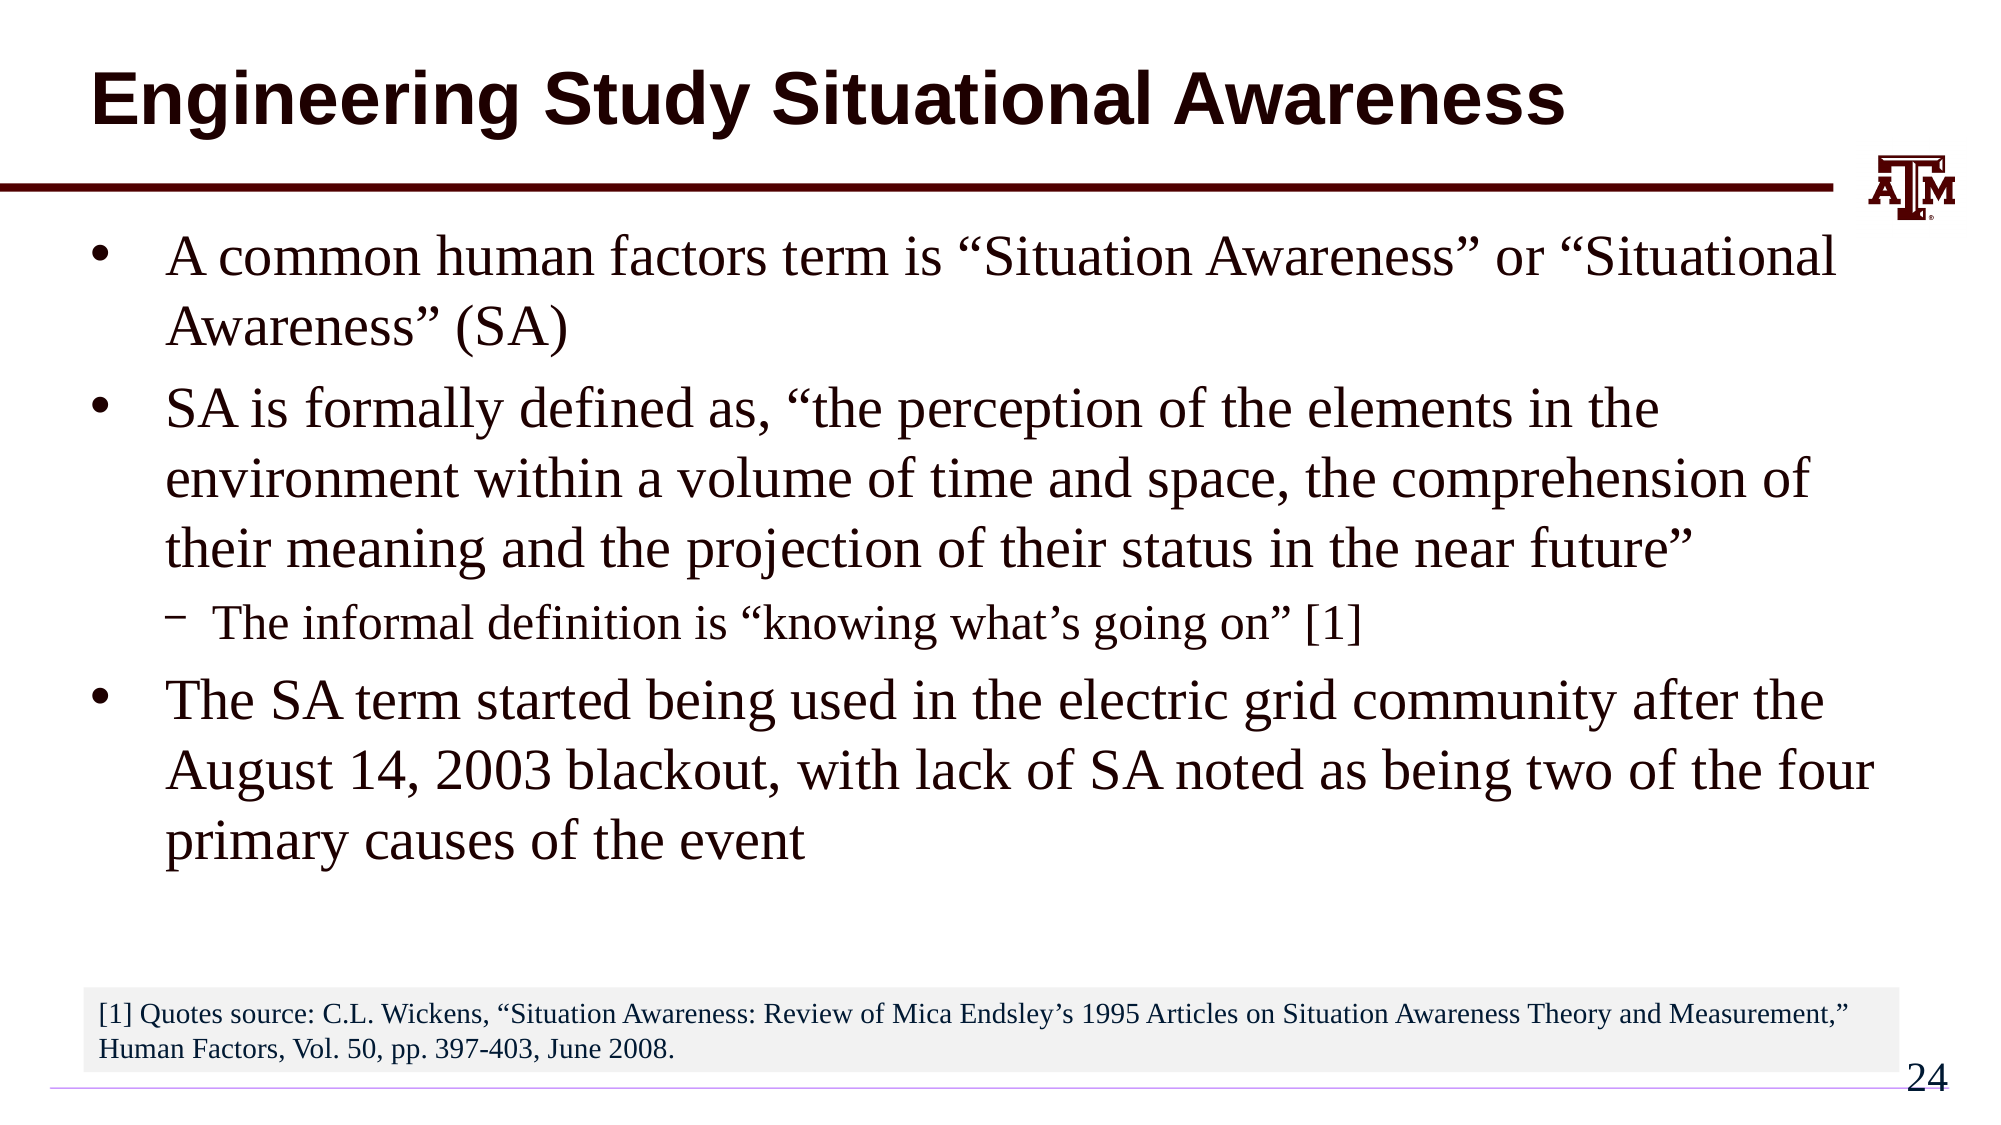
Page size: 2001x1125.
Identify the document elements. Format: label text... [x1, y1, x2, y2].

title Engineering Study Situational Awareness [74, 12, 1909, 188]
text_box [1] Quotes source: C.L. Wickens, “Situation Awareness: Review of Mica Endsley’s 1995 Articles on Situation Awareness Theory and Measurement,” Human Factors, Vol. 50, pp. 397-403, June 2008. [83, 987, 1900, 1073]
text_box 23 [1862, 1037, 1964, 1113]
picture [1856, 137, 1967, 238]
list A common human factors term is “Situation Awareness” or “Situational Awareness” (SA) SA is formally defined as, “the perception of the elements in the environment within a volume of time and space, the comprehension of their meaning and the projection of their status in the near future” The informal definition is “knowing what’s going on” [1] The SA term started being used in the electric grid community after the August 14, 2003 blackout, with lack of SA noted as being two of the four primary causes of the event [74, 209, 1929, 823]
